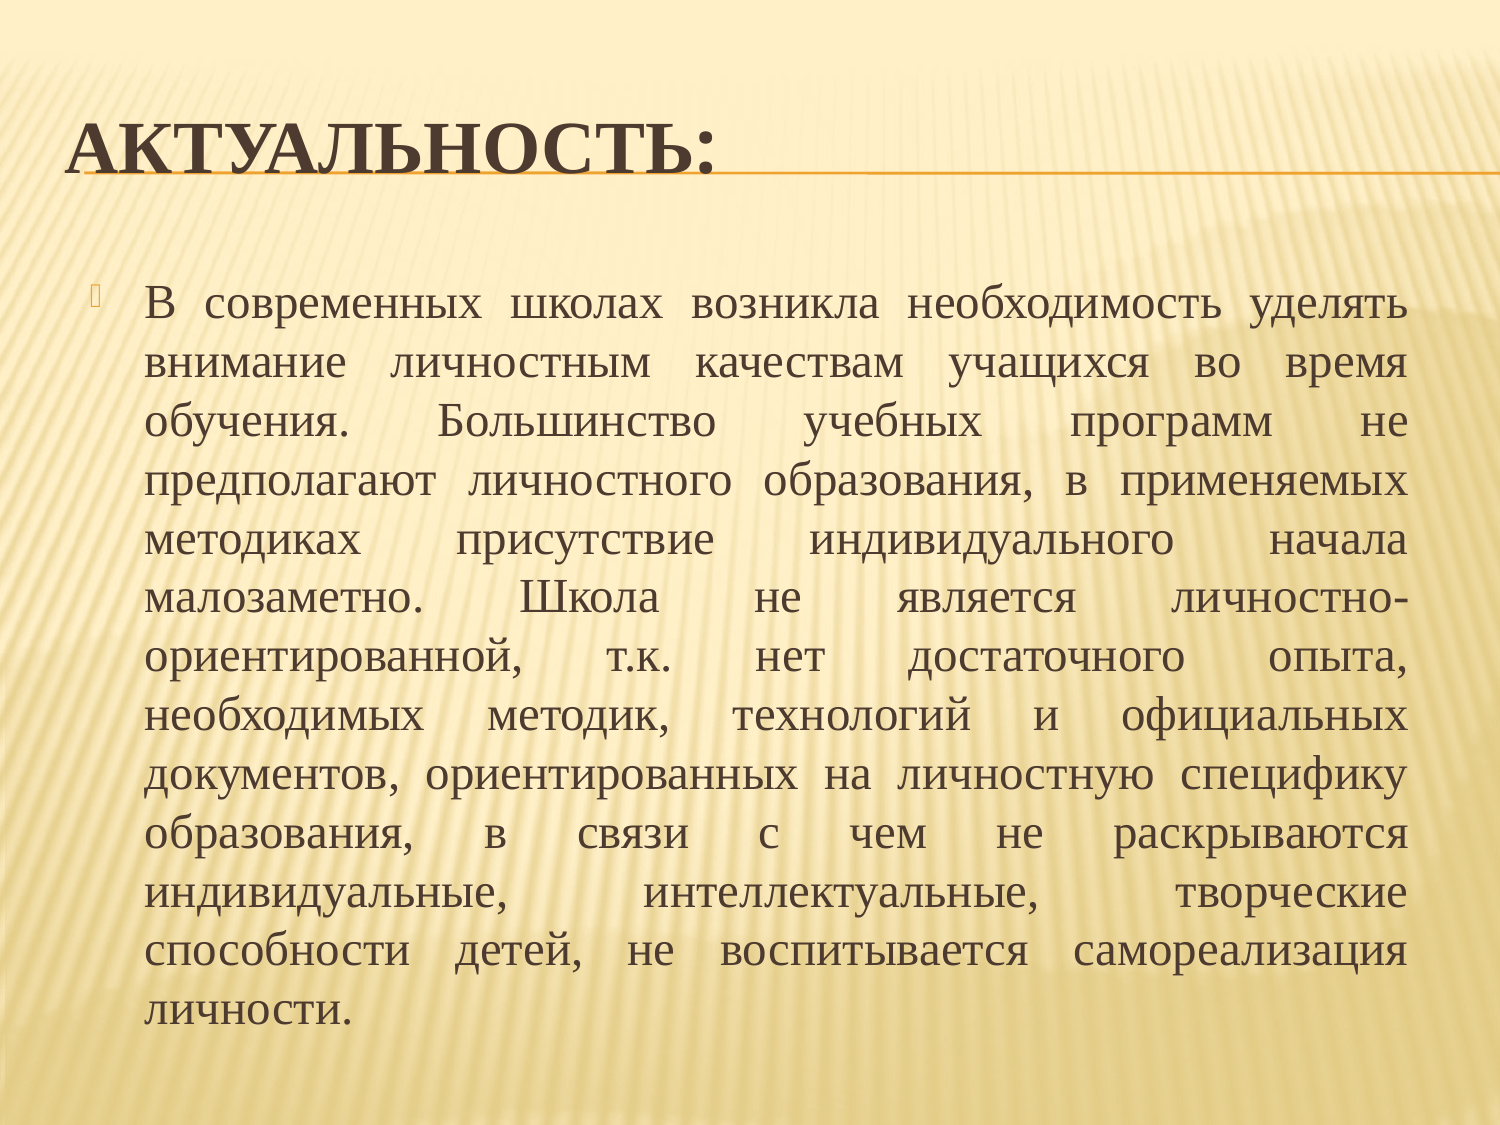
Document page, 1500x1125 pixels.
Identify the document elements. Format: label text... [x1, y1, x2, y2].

list В современных школах возникла необходимость уделять внимание личностным качествам учащихся во время обучения. Большинство учебных программ не предполагают личностного образования, в применяемых методиках присутствие индивидуального начала малозаметно. Школа не является личностно- ориентированной, т.к. нет достаточного опыта, необходимых методик, технологий и официальных документов, ориентированных на личностную специфику образования, в связи с чем не раскрываются индивидуальные, интеллектуальные, творческие способности детей, не воспитывается самореализация личности. [75, 262, 1425, 1043]
title Актуальность: [50, 75, 1475, 213]
